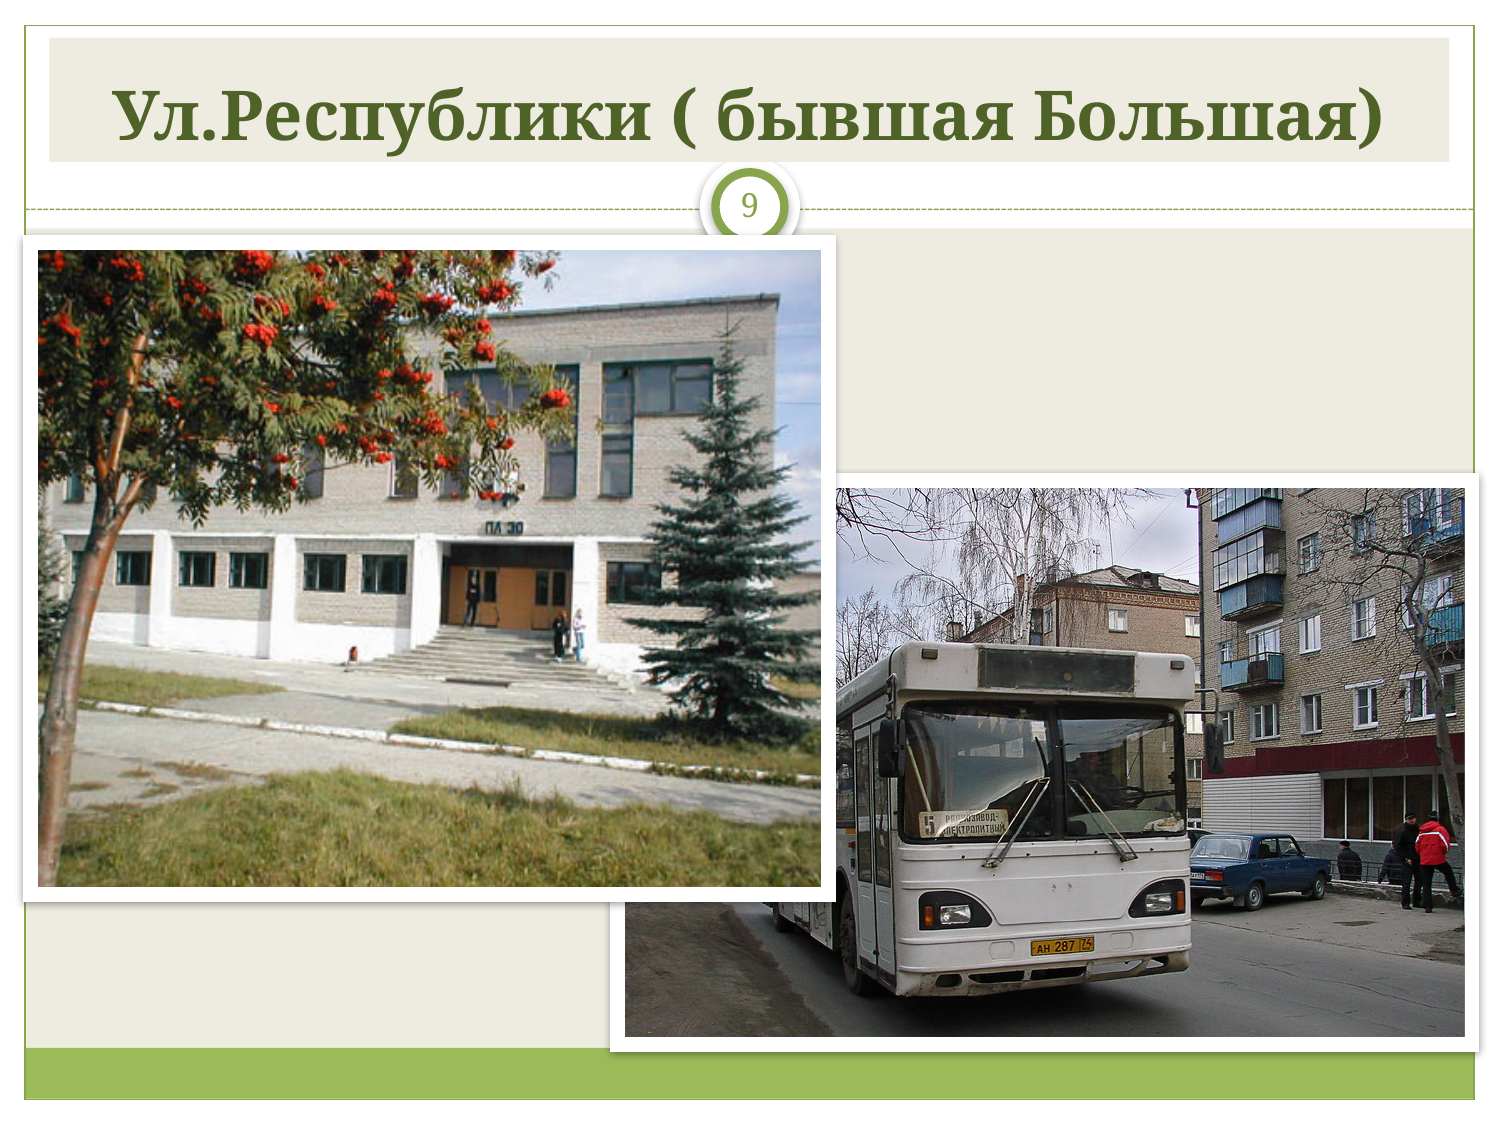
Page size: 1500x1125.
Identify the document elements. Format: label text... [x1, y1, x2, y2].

title Ул.Республики ( бывшая Большая) [49, 37, 1450, 162]
picture [37, 249, 822, 888]
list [624, 487, 1465, 1038]
slide_number 9 [712, 170, 788, 233]
